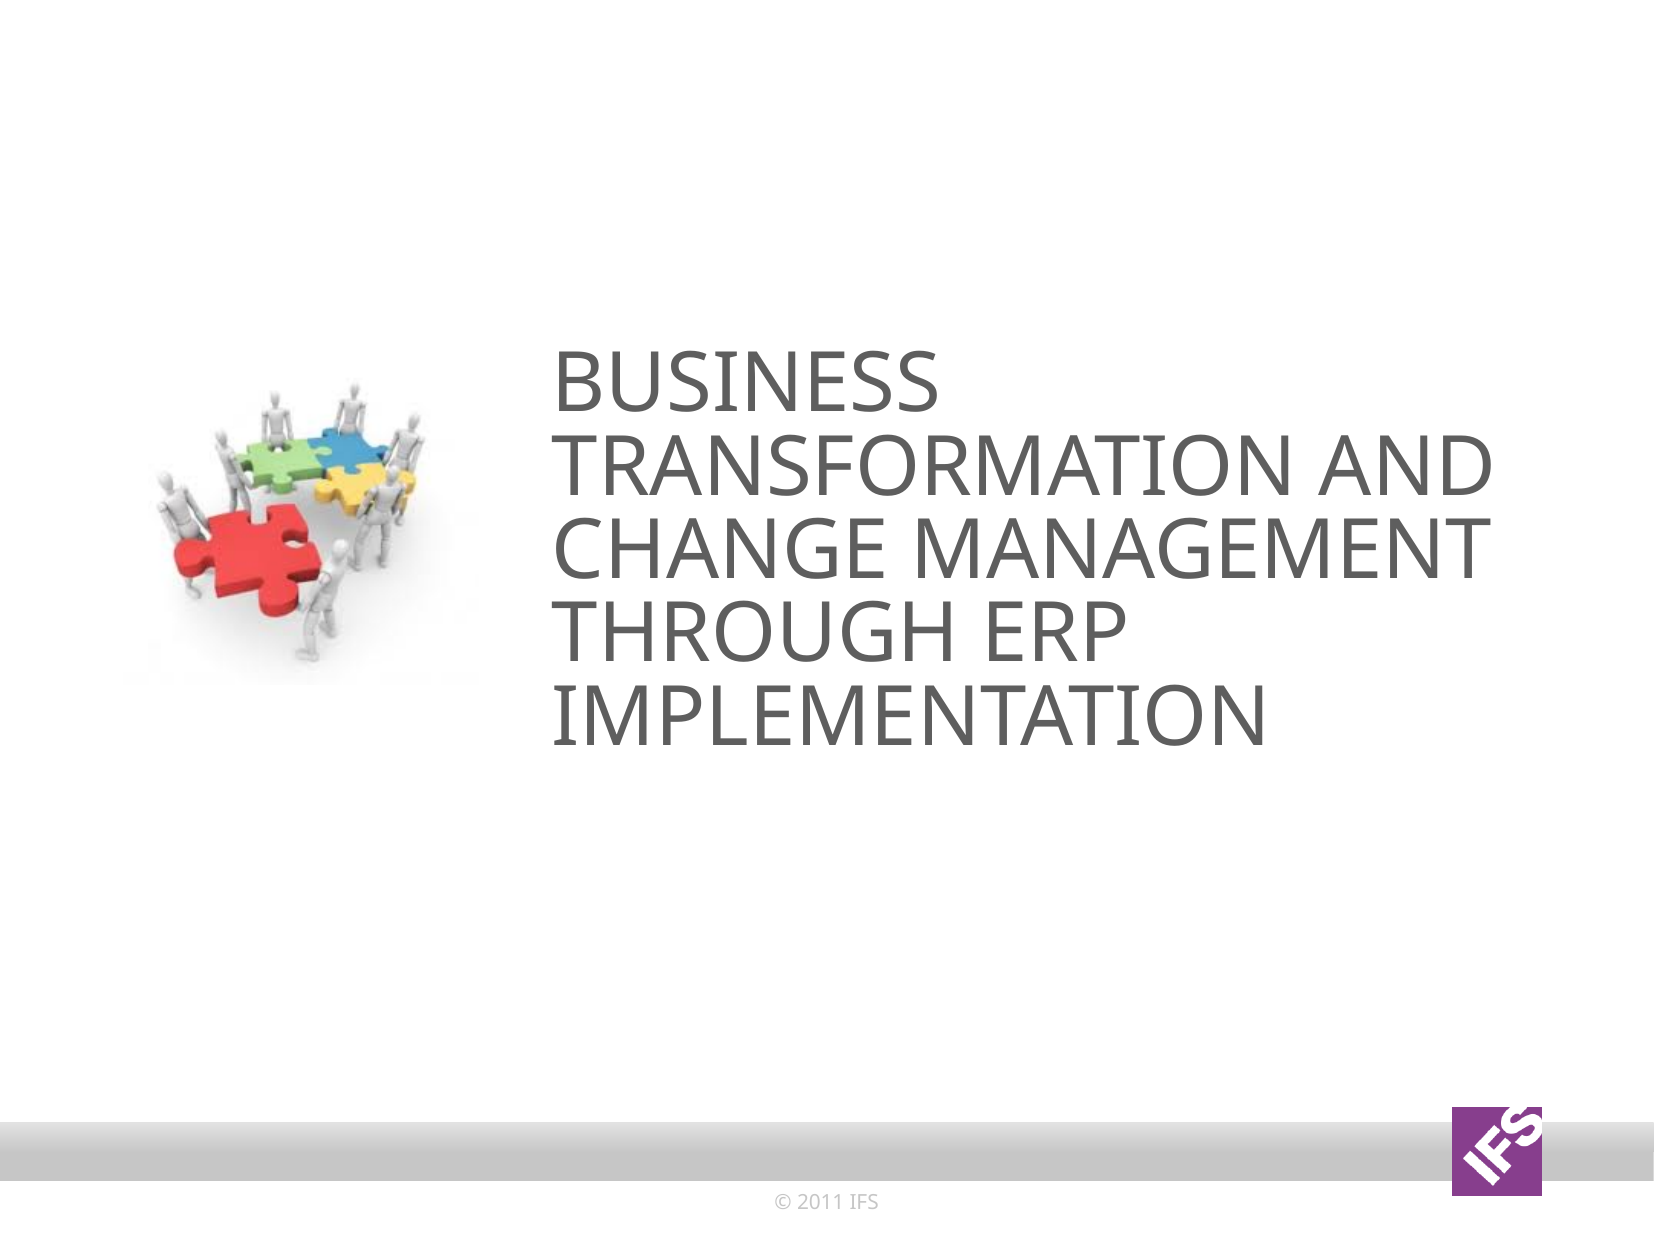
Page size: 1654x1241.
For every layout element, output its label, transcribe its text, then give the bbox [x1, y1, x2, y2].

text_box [111, 366, 479, 685]
footer © 2011 IFS [377, 1184, 1276, 1214]
picture [1452, 1107, 1542, 1196]
title Business Transformation and Change Management through ERP implementation [551, 345, 1556, 746]
